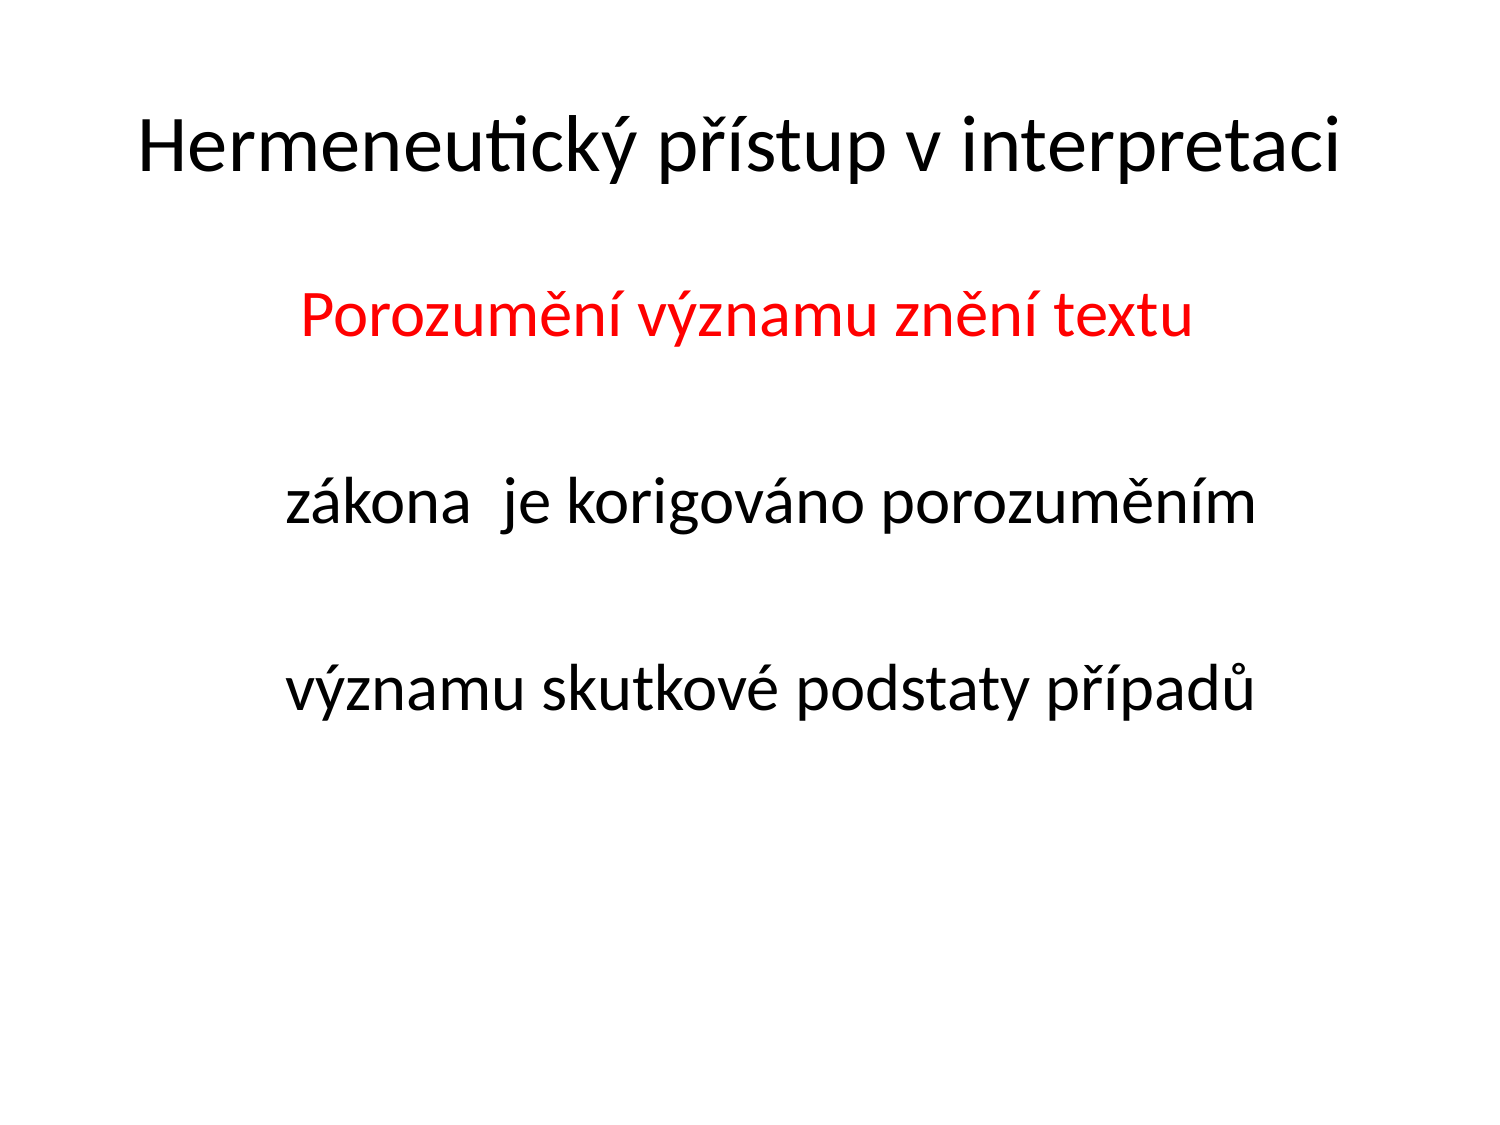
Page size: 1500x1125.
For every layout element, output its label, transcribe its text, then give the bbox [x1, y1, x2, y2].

list Porozumění významu znění textu zákona je korigováno porozuměním významu skutkové podstaty případů [75, 262, 1425, 1005]
title Hermeneutický přístup v interpretaci [75, 45, 1425, 233]
